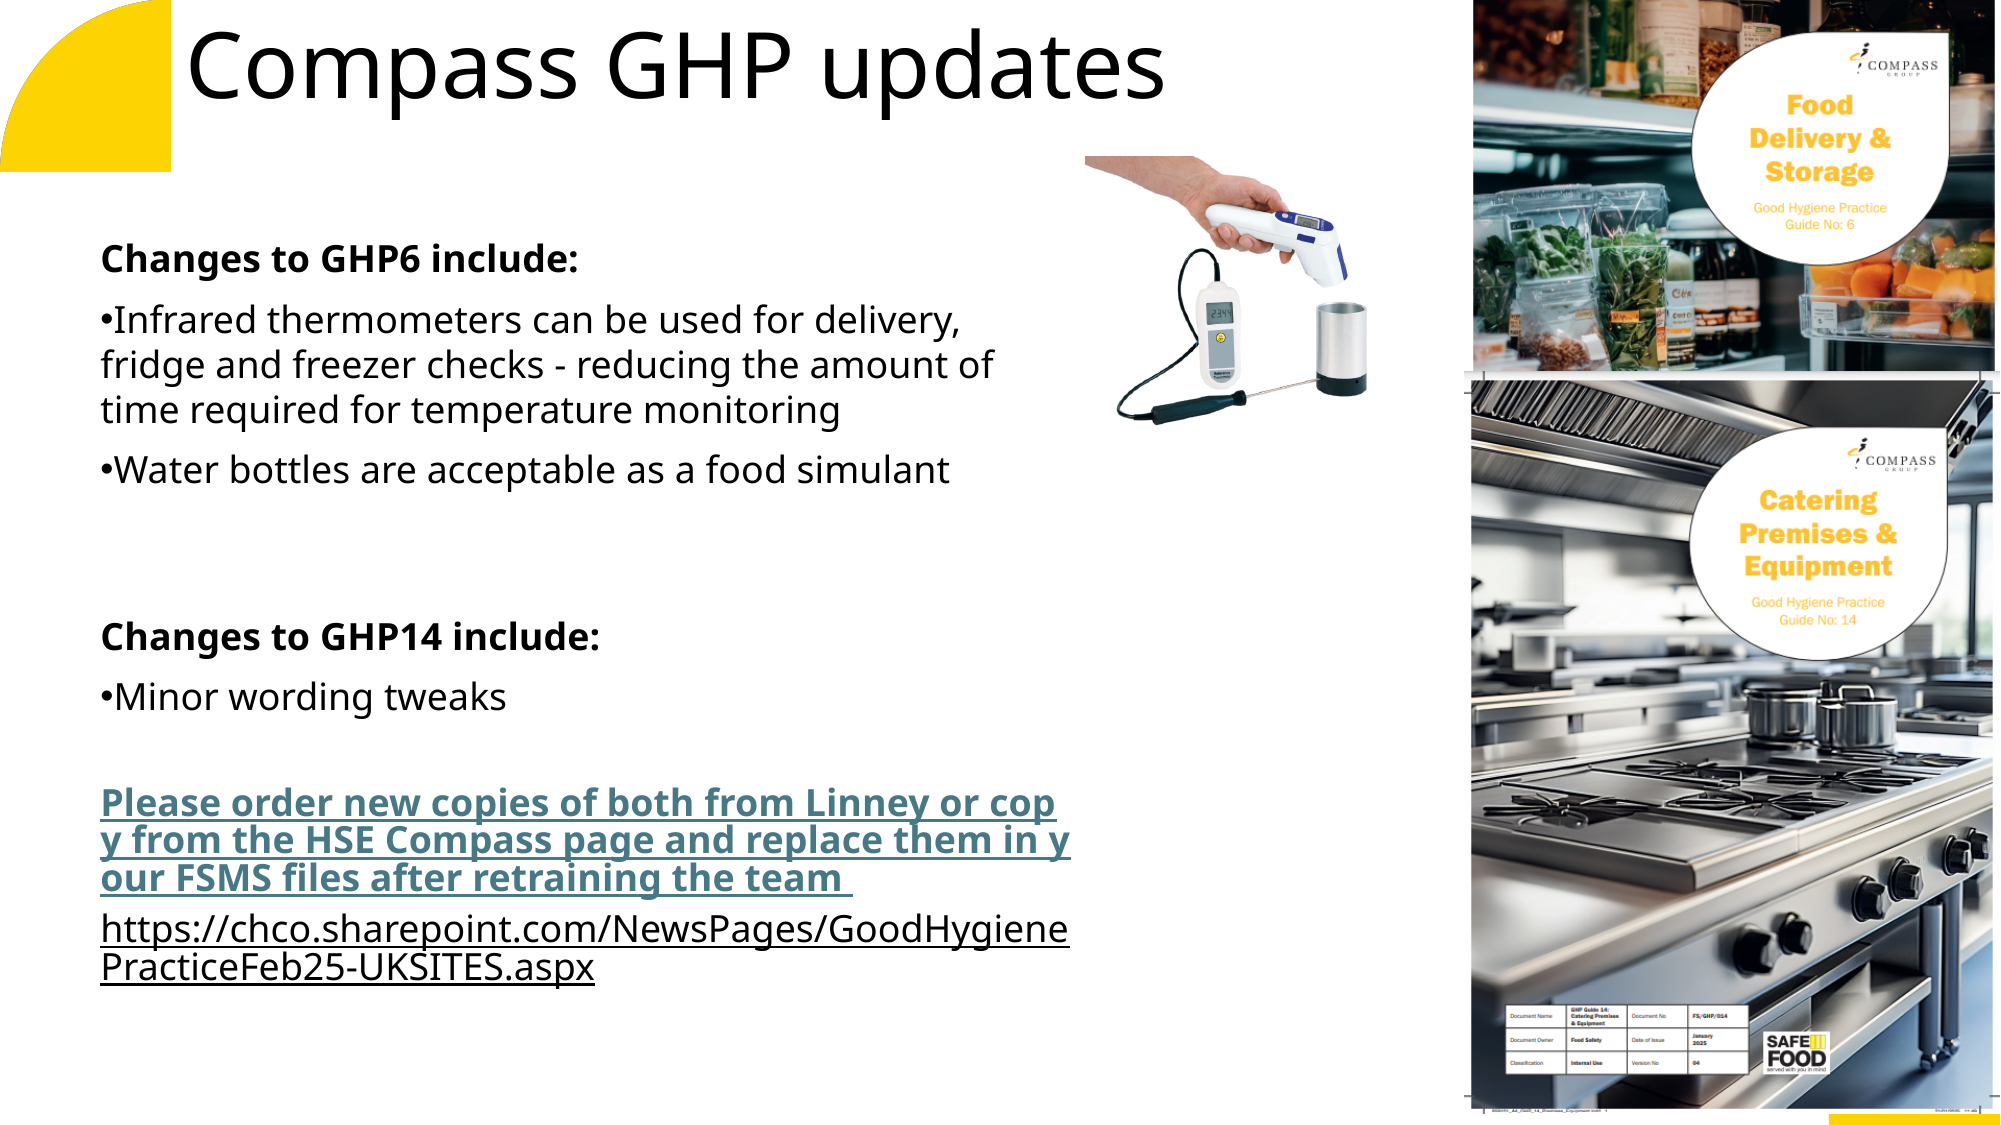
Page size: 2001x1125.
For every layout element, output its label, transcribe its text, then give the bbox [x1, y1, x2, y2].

picture [1085, 155, 1370, 446]
text_box [1828, 1115, 2000, 1125]
picture [1464, 0, 2000, 1115]
text_box [0, 0, 172, 172]
text_box Compass GHP updates [171, 11, 1467, 172]
text_box Changes to GHP6 include: Infrared thermometers can be used for delivery, fridge and freezer checks - reducing the amount of time required for temperature monitoring Water bottles are acceptable as a food simulant Changes to GHP14 include: Minor wording tweaks Please order new copies of both from Linney or copy from the HSE Compass page and replace them in your FSMS files after retraining the team https://chco.sharepoint.com/NewsPages/GoodHygienePracticeFeb25-UKSITES.aspx [85, 182, 1086, 934]
text_box [73, 219, 634, 971]
